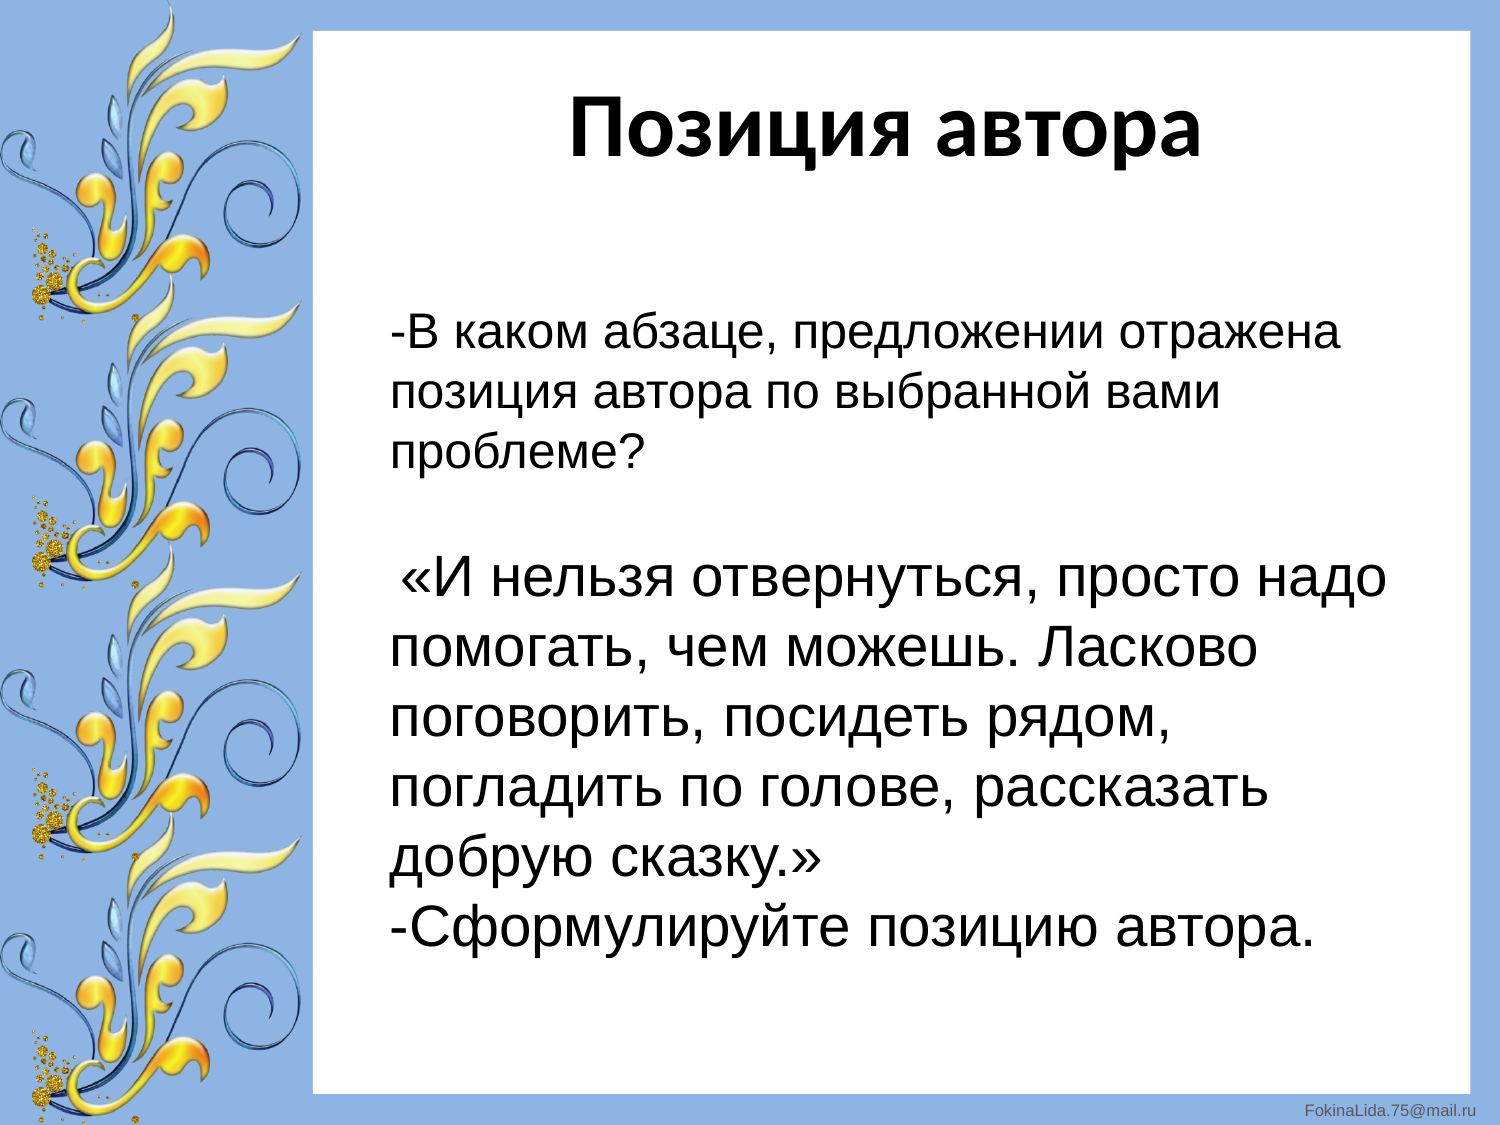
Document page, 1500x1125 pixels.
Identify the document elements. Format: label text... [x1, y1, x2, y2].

picture [0, 0, 302, 1125]
text_box -В каком абзаце, предложении отражена позиция автора по выбранной вами проблеме? «И нельзя отвернуться, просто надо помогать, чем можешь. Ласково поговорить, посидеть рядом, погладить по голове, рассказать добрую сказку.» -Сформулируйте позицию автора. [375, 290, 1436, 966]
title Позиция автора [348, 89, 1426, 150]
